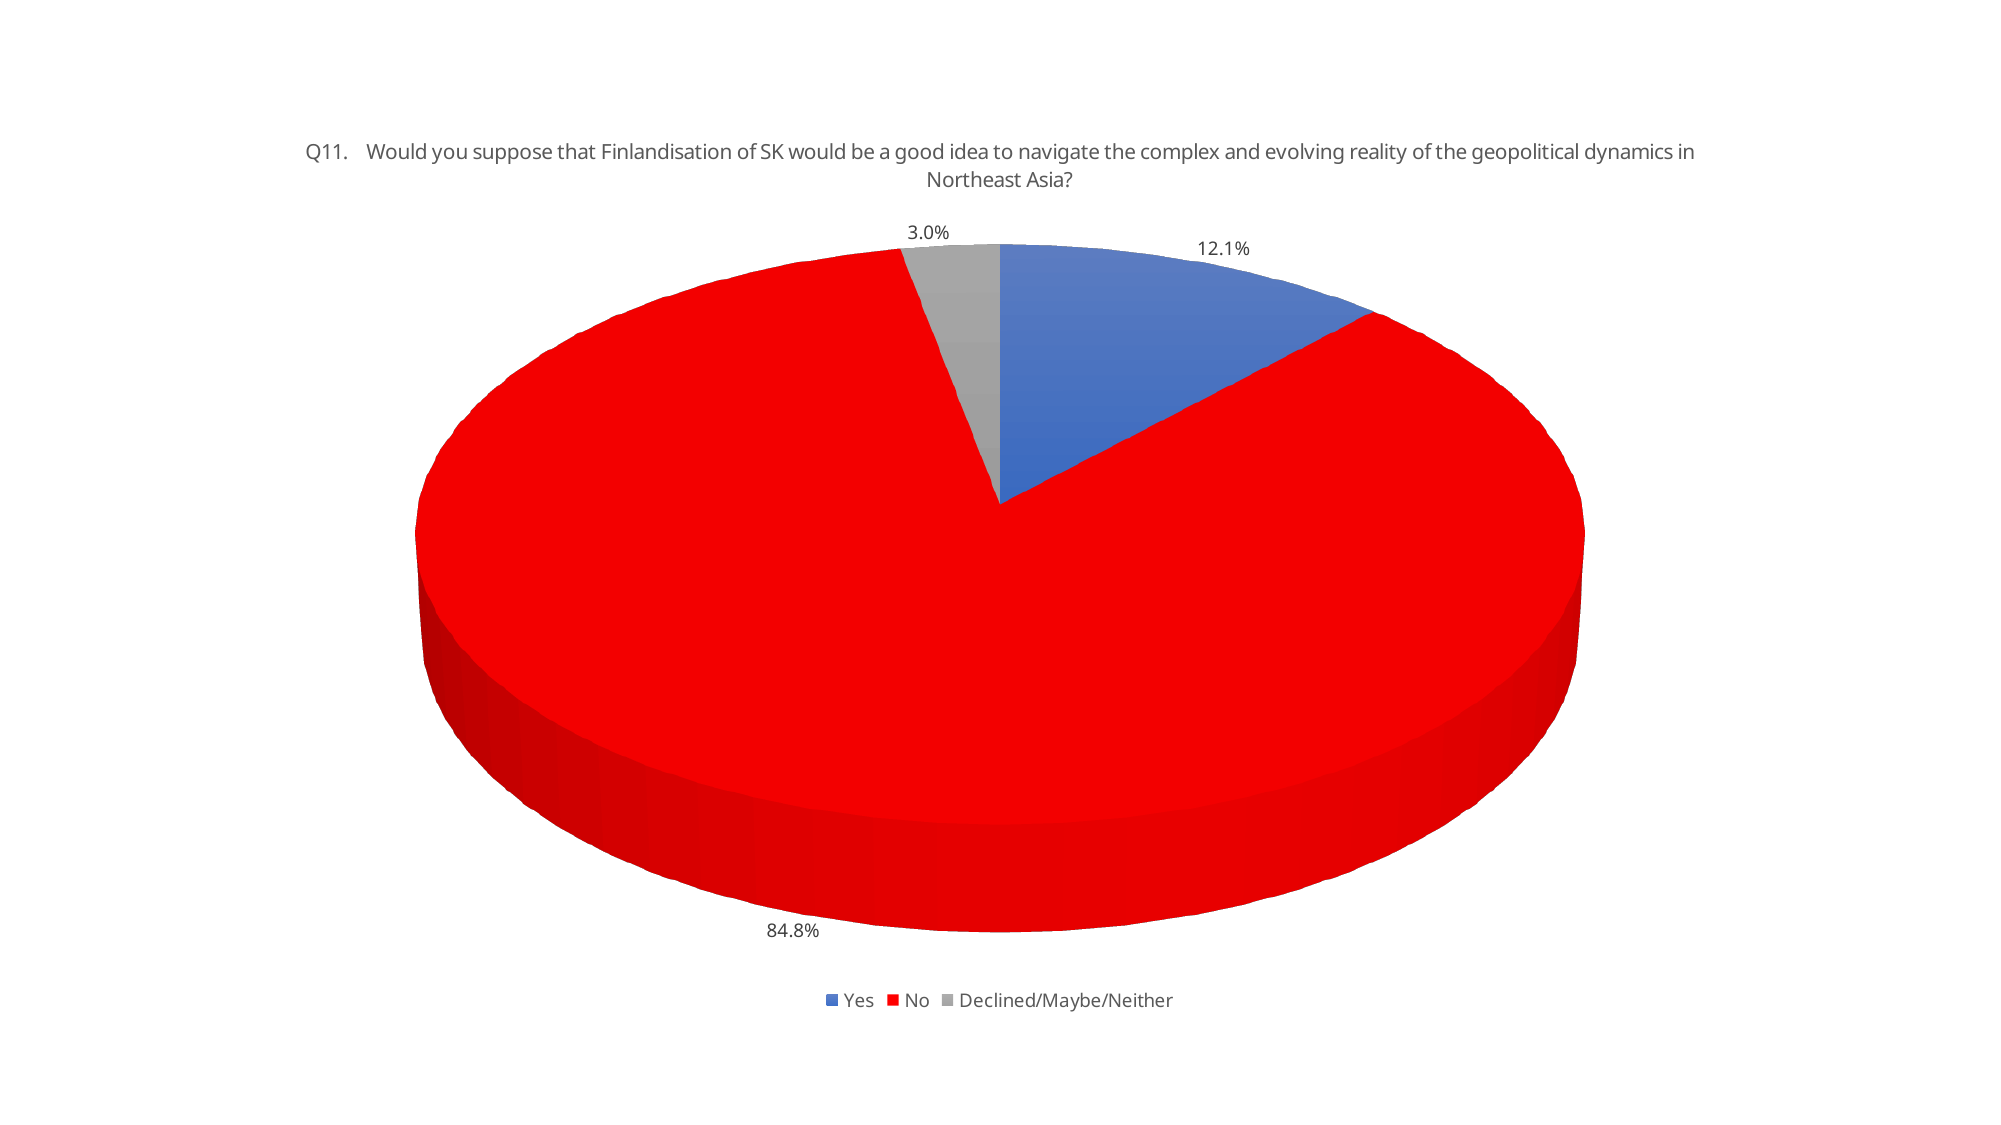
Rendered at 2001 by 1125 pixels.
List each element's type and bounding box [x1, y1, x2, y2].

chart [105, 105, 1895, 1020]
